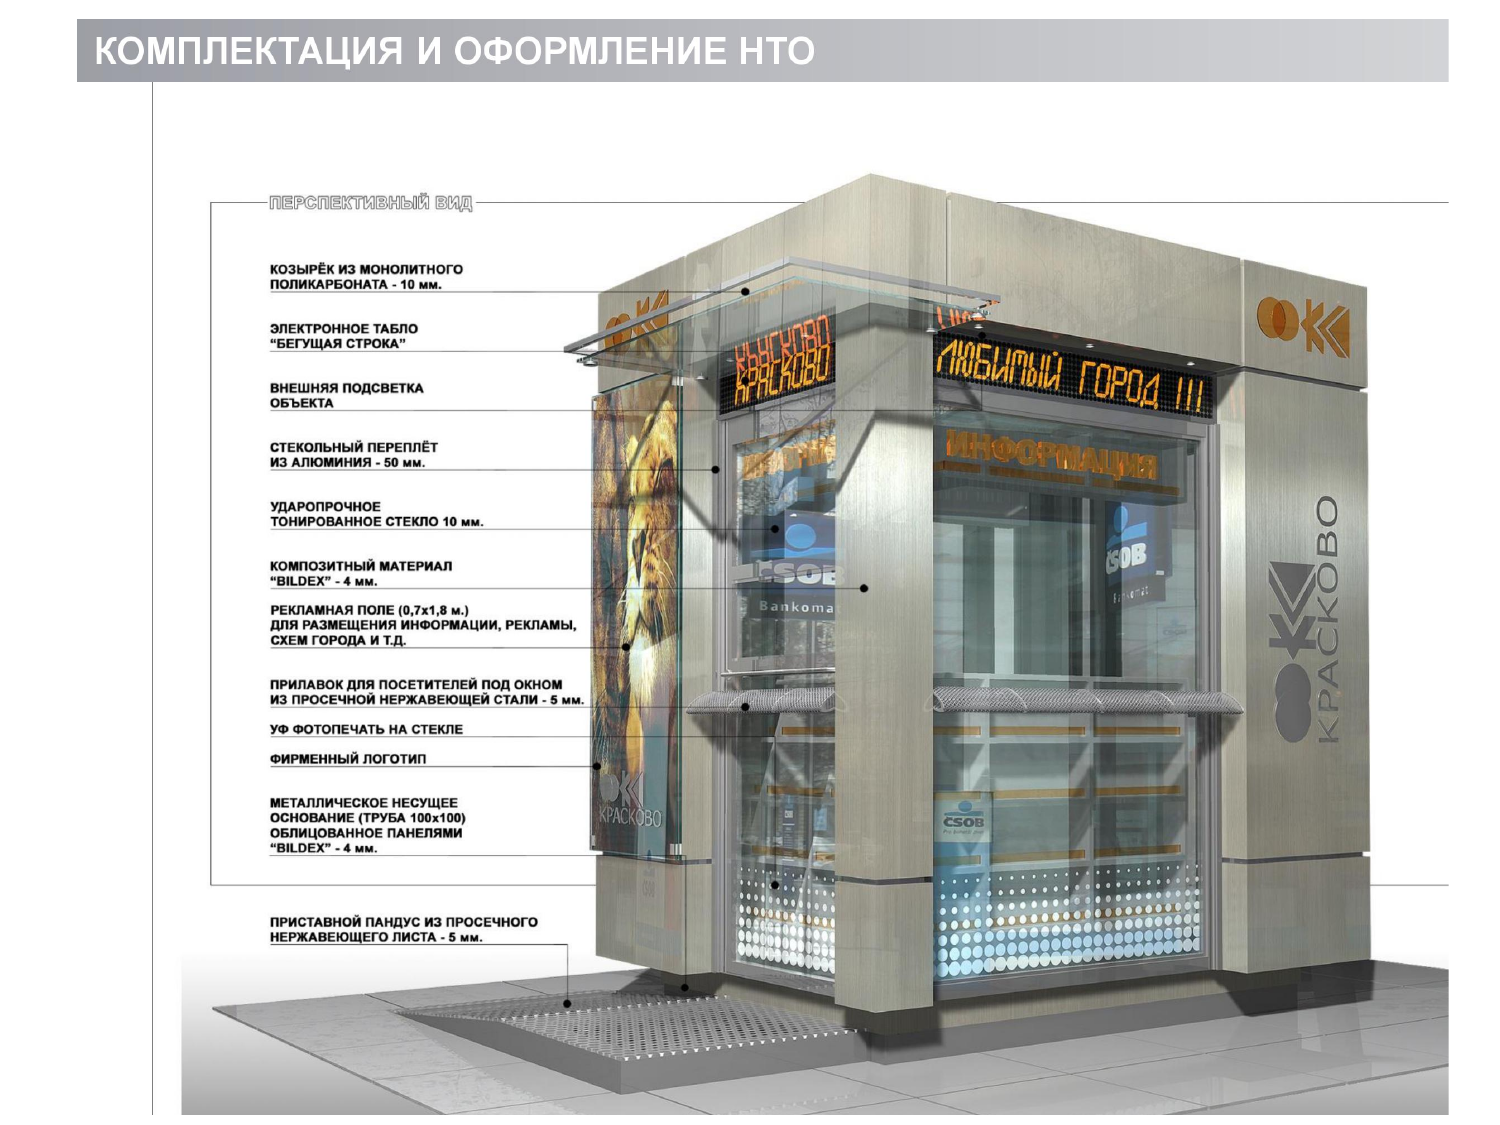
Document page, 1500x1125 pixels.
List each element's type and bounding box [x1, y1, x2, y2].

picture [76, 18, 1449, 1115]
